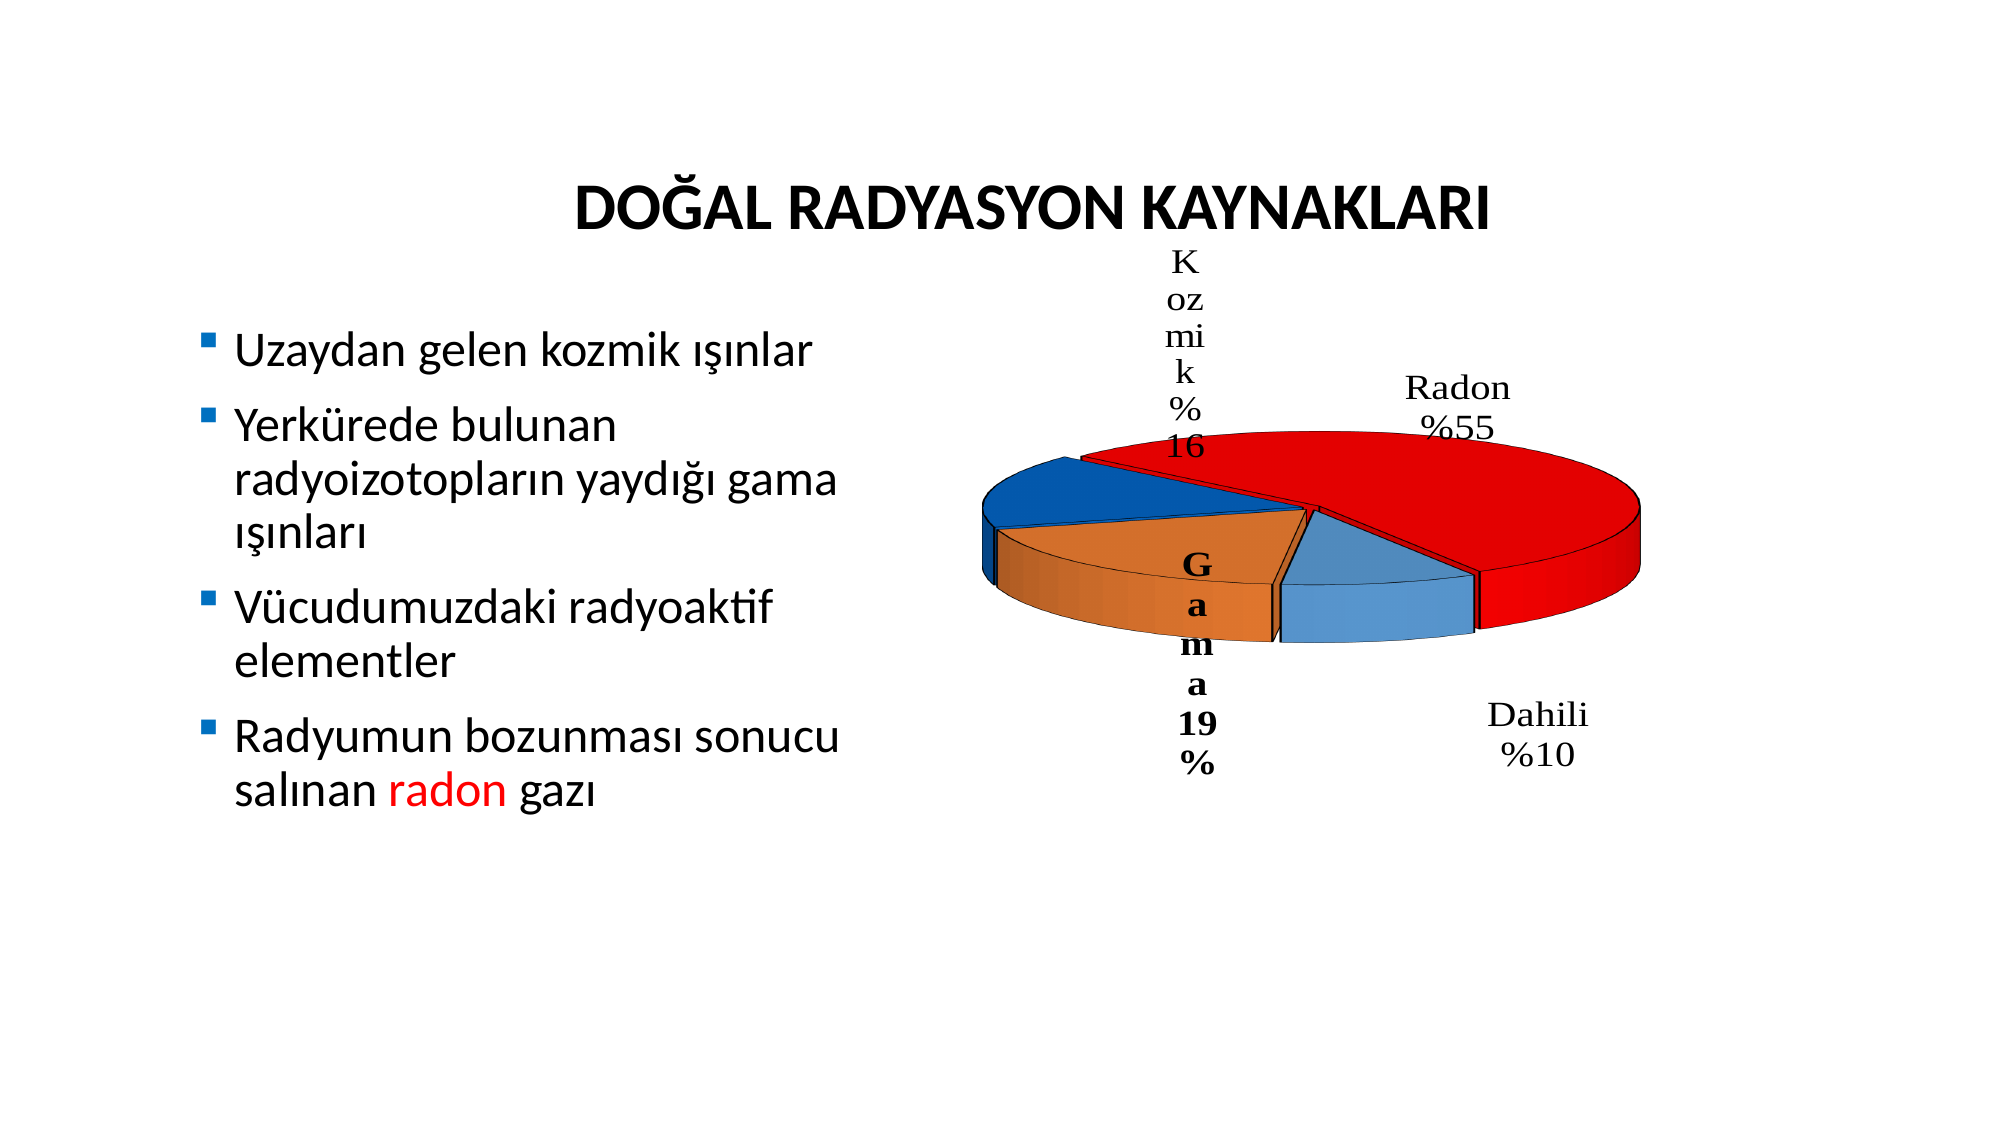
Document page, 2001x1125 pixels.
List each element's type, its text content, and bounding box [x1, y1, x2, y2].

list Uzaydan gelen kozmik ışınlar Yerkürede bulunan radyoizotopların yaydığı gama ışınları Vücudumuzdaki radyoaktif elementler Radyumun bozunması sonucu salınan radon gazı [182, 315, 868, 1028]
chart [917, 243, 1674, 862]
title DOĞAL RADYASYON KAYNAKLARI [362, 125, 1688, 291]
